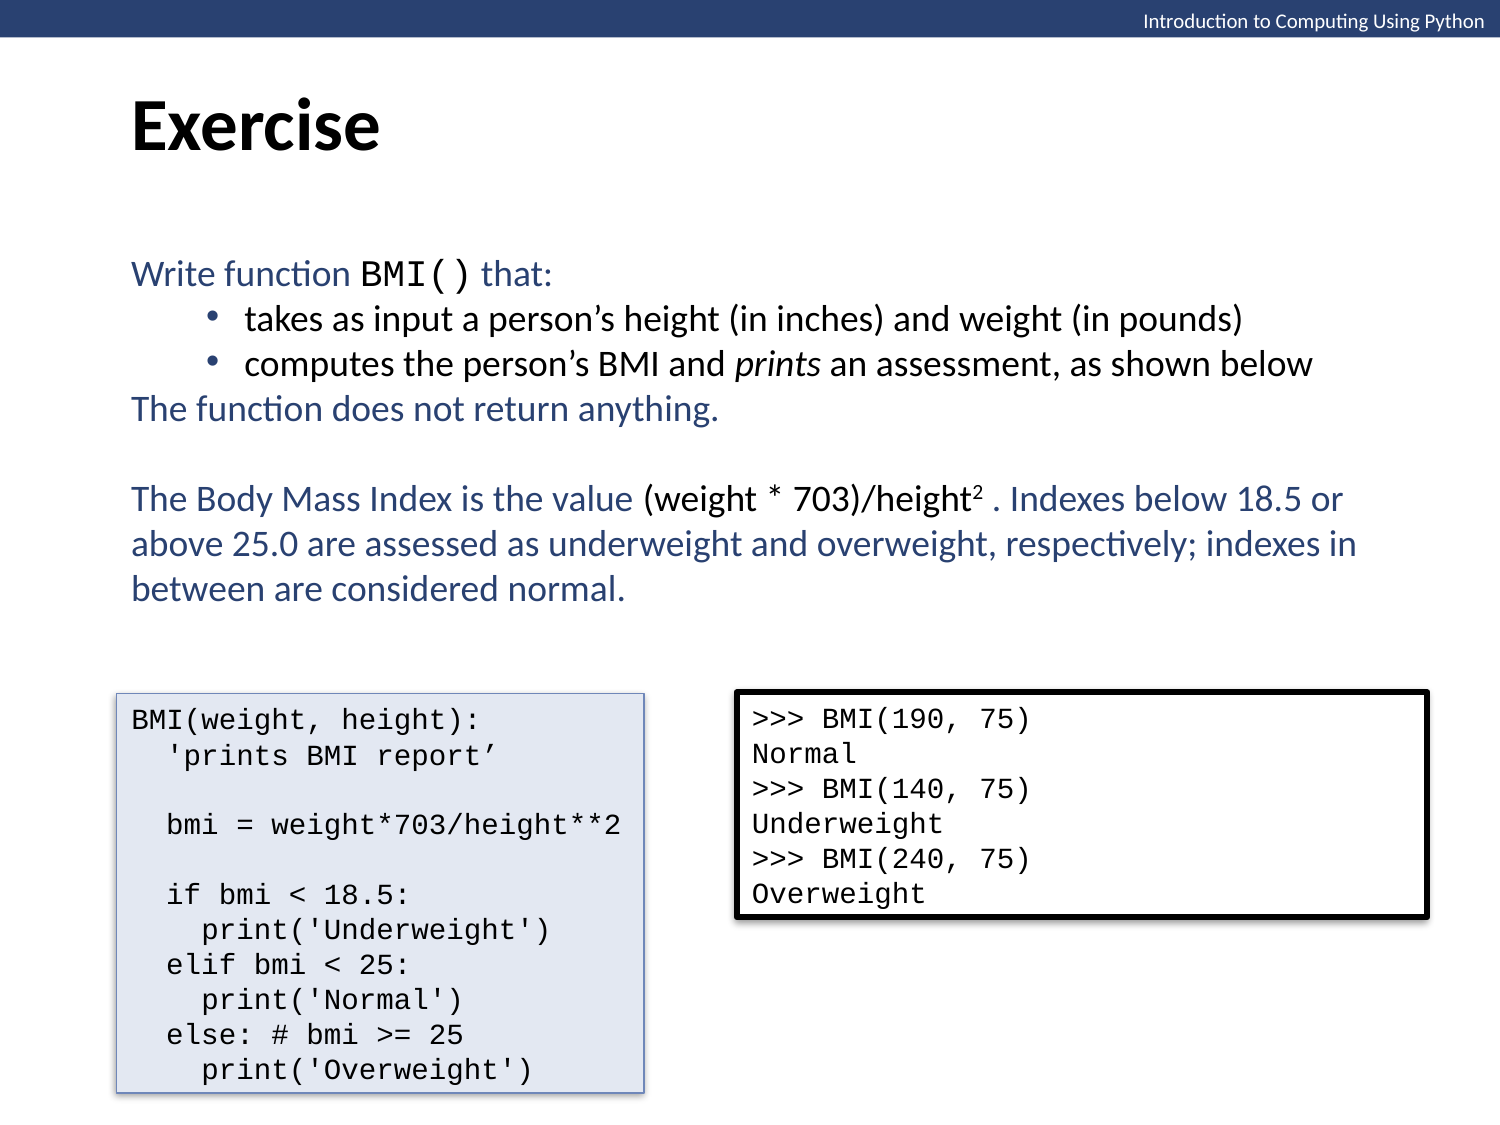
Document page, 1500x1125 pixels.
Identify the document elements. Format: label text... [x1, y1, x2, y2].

text_box Exercise [116, 0, 1392, 241]
text_box Write function BMI() that: takes as input a person’s height (in inches) and weight (in pounds) computes the person’s BMI and prints an assessment, as shown below The function does not return anything. The Body Mass Index is the value (weight * 703)/height2 . Indexes below 18.5 or above 25.0 are assessed as underweight and overweight, respectively; indexes in between are considered normal. [116, 241, 1392, 616]
text_box [0, 0, 116, 38]
text_box BMI(weight, height): 'prints BMI report’ bmi = weight*703/height**2 if bmi < 18.5: print('Underweight') elif bmi < 25: print('Normal') else: # bmi >= 25 print('Overweight') [116, 693, 645, 1094]
text_box Introduction to Computing Using Python [1392, 0, 1500, 40]
text_box >>> BMI(190, 75) Normal >>> BMI(140, 75) Underweight >>> BMI(240, 75) Overweight [736, 692, 1428, 918]
